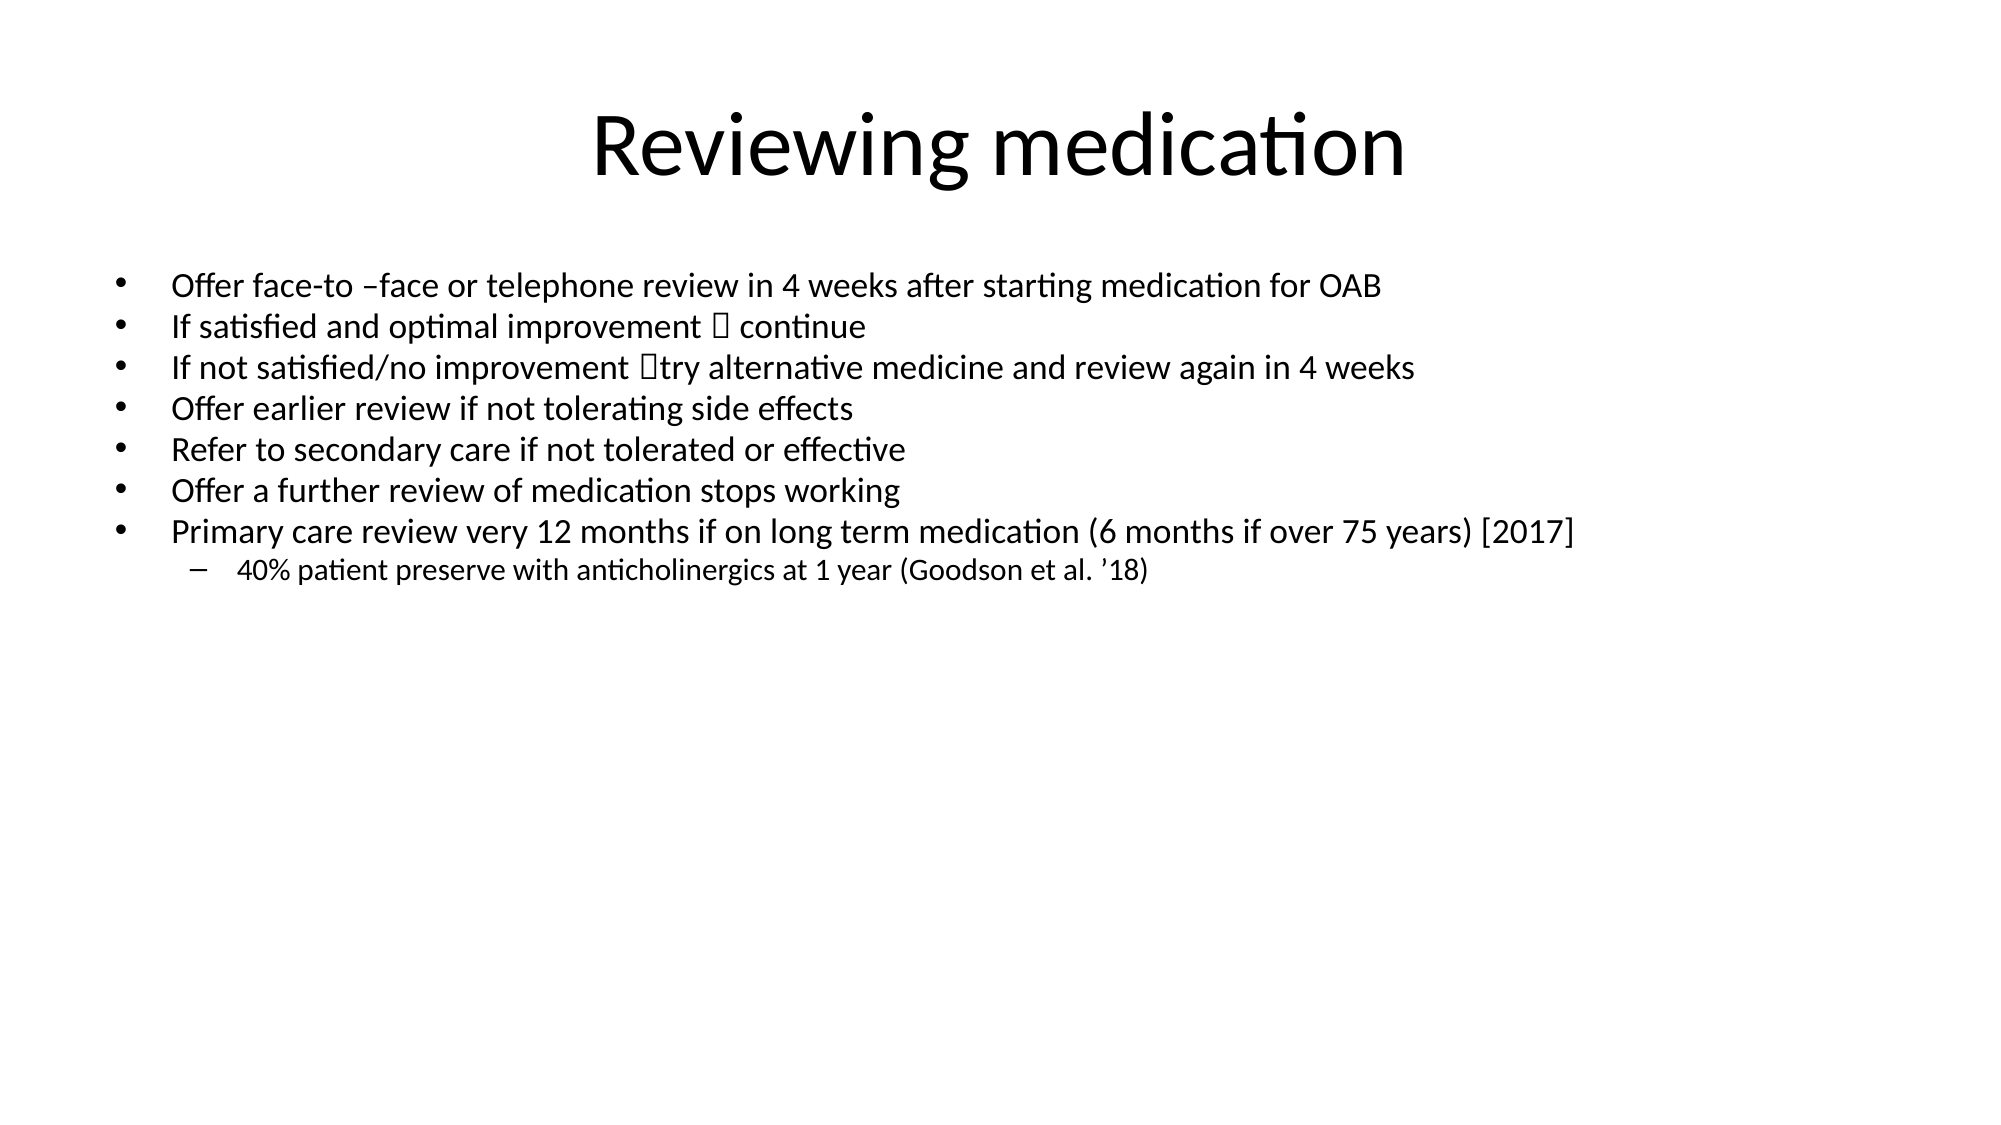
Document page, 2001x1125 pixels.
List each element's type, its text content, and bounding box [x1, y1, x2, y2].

list Offer face-to –face or telephone review in 4 weeks after starting medication for OAB If satisfied and optimal improvement  continue If not satisfied/no improvement try alternative medicine and review again in 4 weeks Offer earlier review if not tolerating side effects Refer to secondary care if not tolerated or effective Offer a further review of medication stops working Primary care review very 12 months if on long term medication (6 months if over 75 years) [2017] 40% patient preserve with anticholinergics at 1 year (Goodson et al. ’18) [99, 262, 1900, 1005]
title Reviewing medication [99, 45, 1900, 233]
